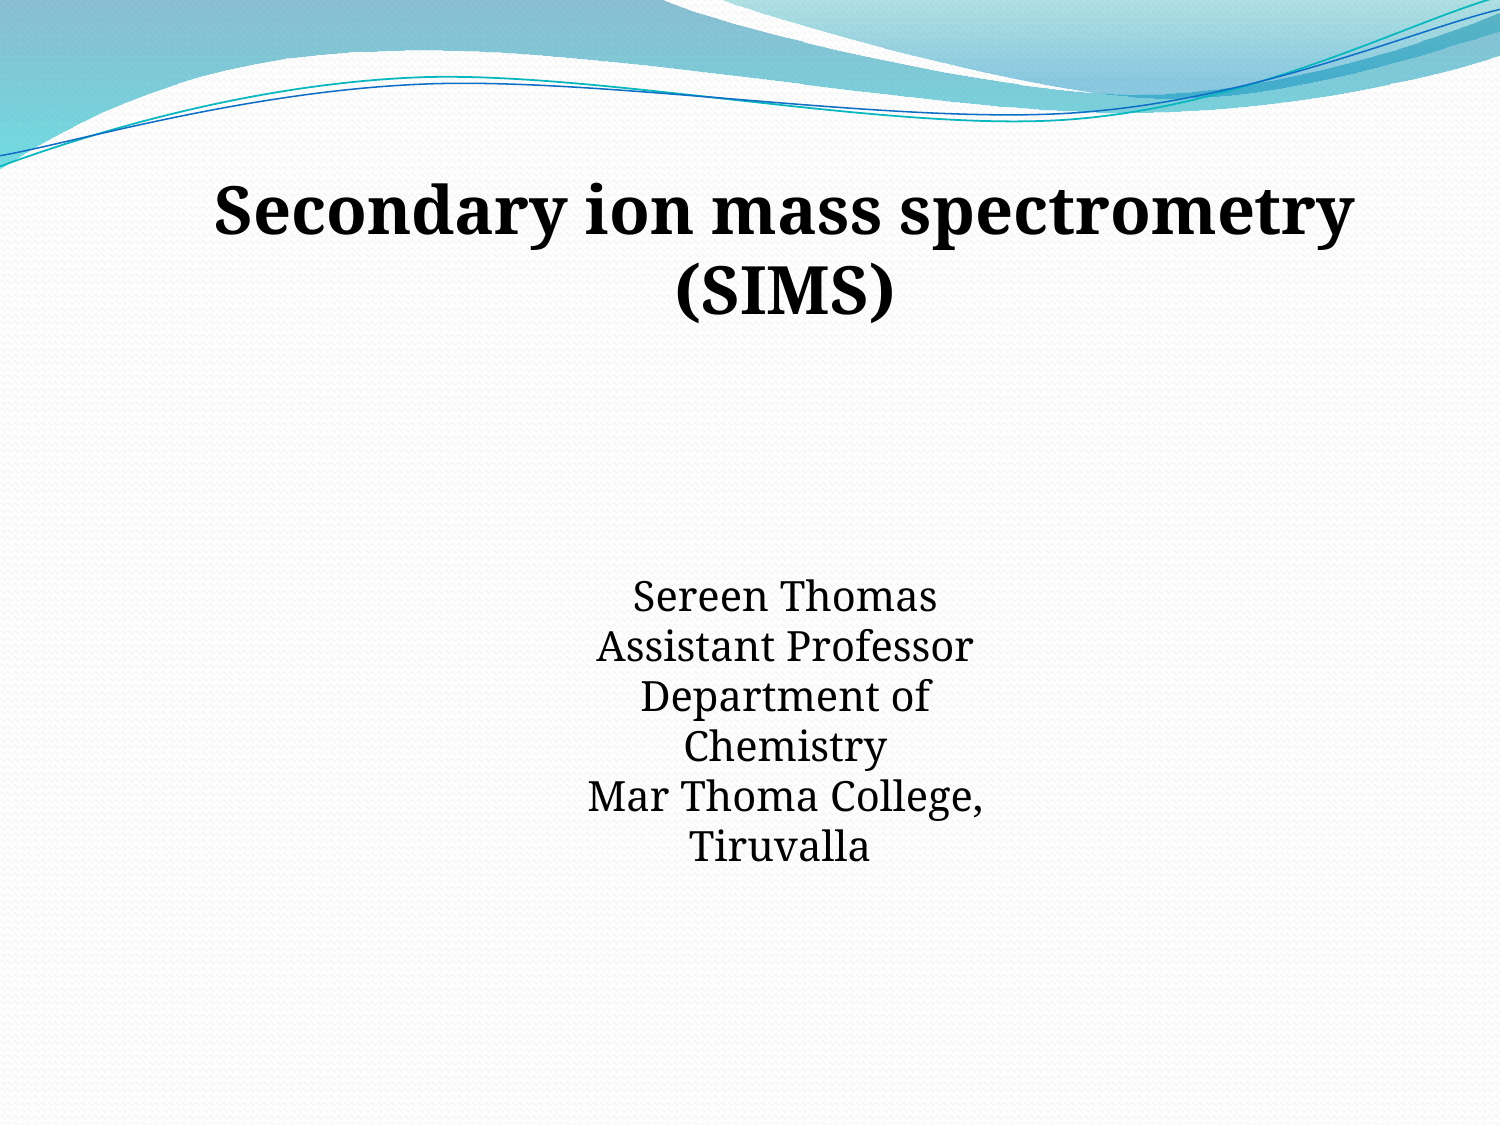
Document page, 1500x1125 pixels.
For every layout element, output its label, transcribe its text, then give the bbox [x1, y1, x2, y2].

text_box Sereen Thomas Assistant Professor Department of Chemistry Mar Thoma College, Tiruvalla [521, 562, 1049, 878]
text_box Secondary ion mass spectrometry (SIMS) [194, 160, 1376, 336]
